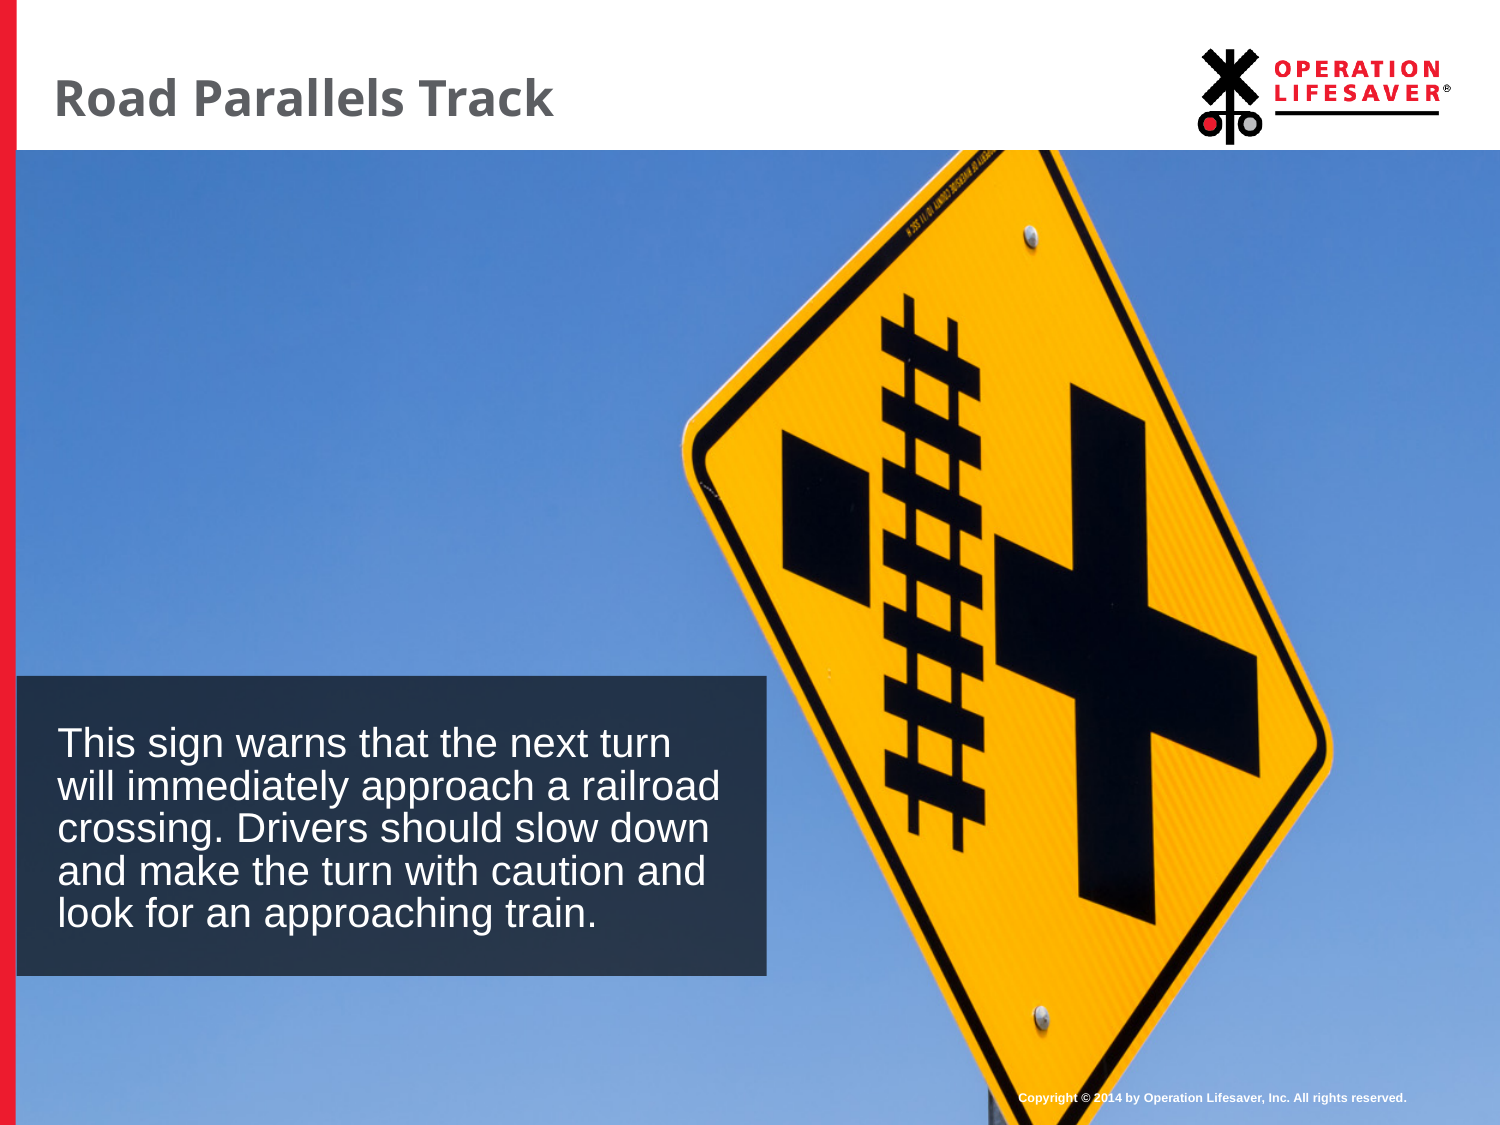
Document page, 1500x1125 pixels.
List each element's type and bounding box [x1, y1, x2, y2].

picture [15, 149, 1500, 1125]
text_box [0, 0, 1500, 1125]
